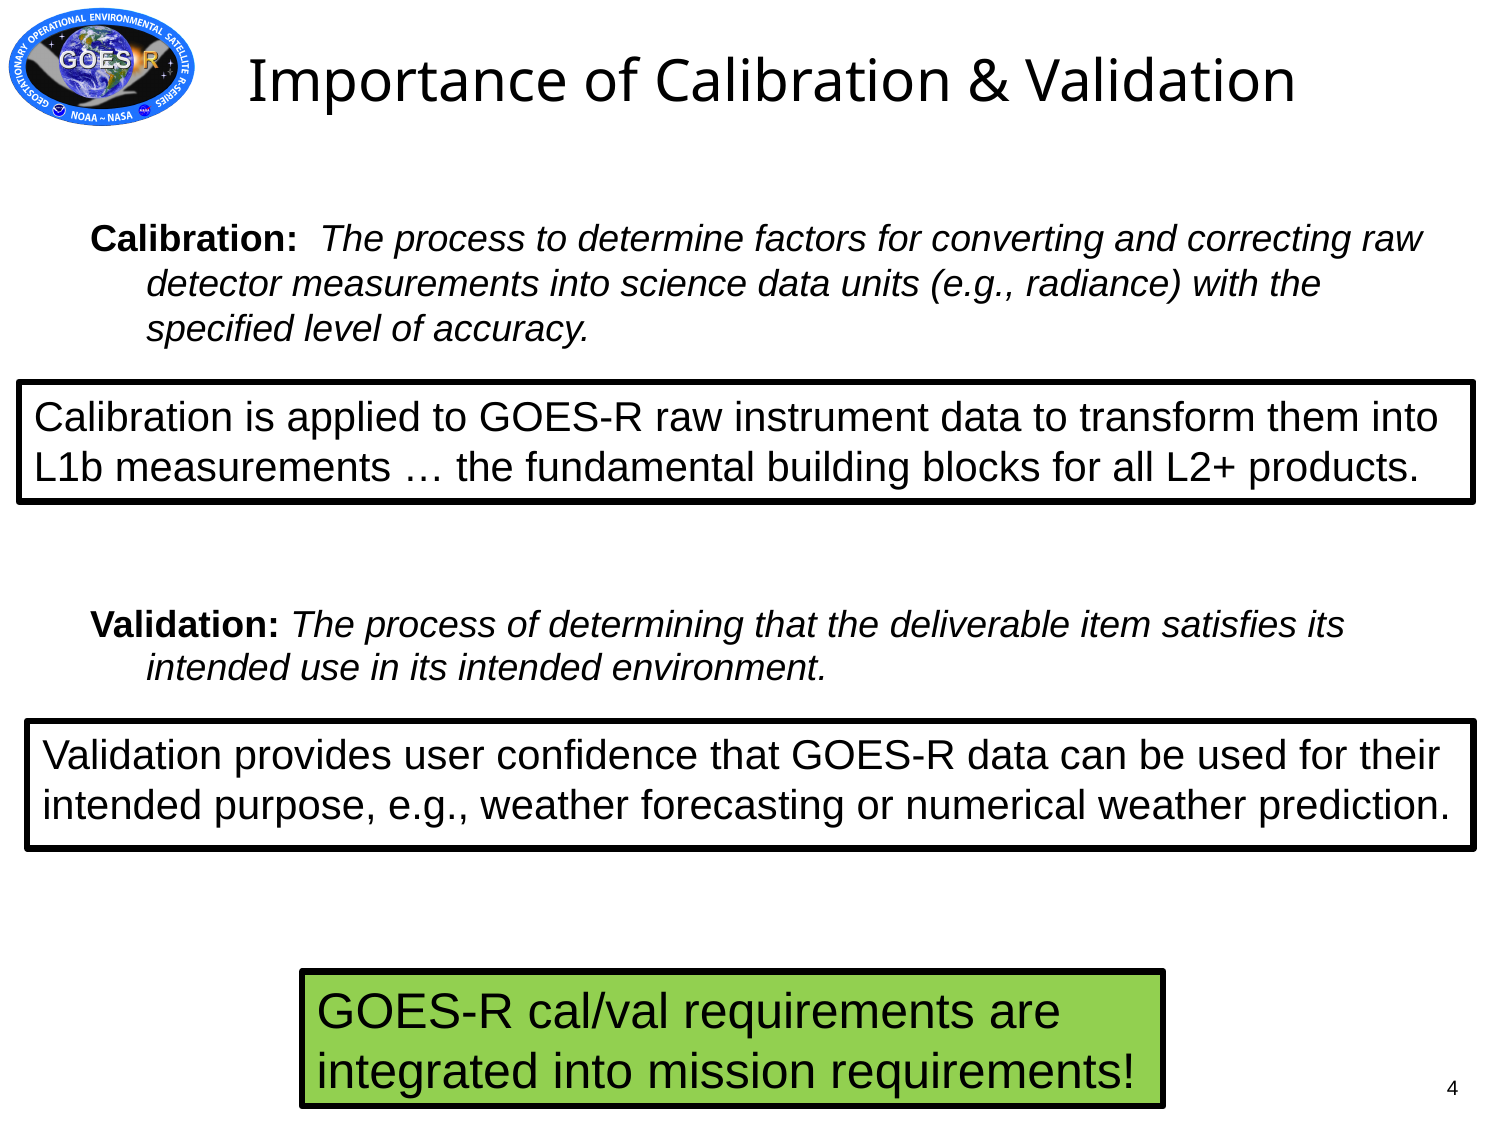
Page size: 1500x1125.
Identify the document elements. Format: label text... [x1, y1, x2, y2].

text_box Validation provides user confidence that GOES-R data can be used for their intended purpose, e.g., weather forecasting or numerical weather prediction. [27, 720, 1474, 849]
text_box Validation: The process of determining that the deliverable item satisfies its intended use in its intended environment. [74, 593, 1474, 705]
slide_number 4 [1123, 1066, 1474, 1125]
title Importance of Calibration & Validation [202, 16, 1344, 141]
text_box Calibration is applied to GOES-R raw instrument data to transform them into L1b measurements … the fundamental building blocks for all L2+ products. [18, 381, 1474, 502]
list Calibration: The process to determine factors for converting and correcting raw detector measurements into science data units (e.g., radiance) with the specified level of accuracy. [74, 205, 1474, 370]
text_box GOES-R cal/val requirements are integrated into mission requirements! [301, 971, 1164, 1107]
picture [0, 0, 203, 134]
